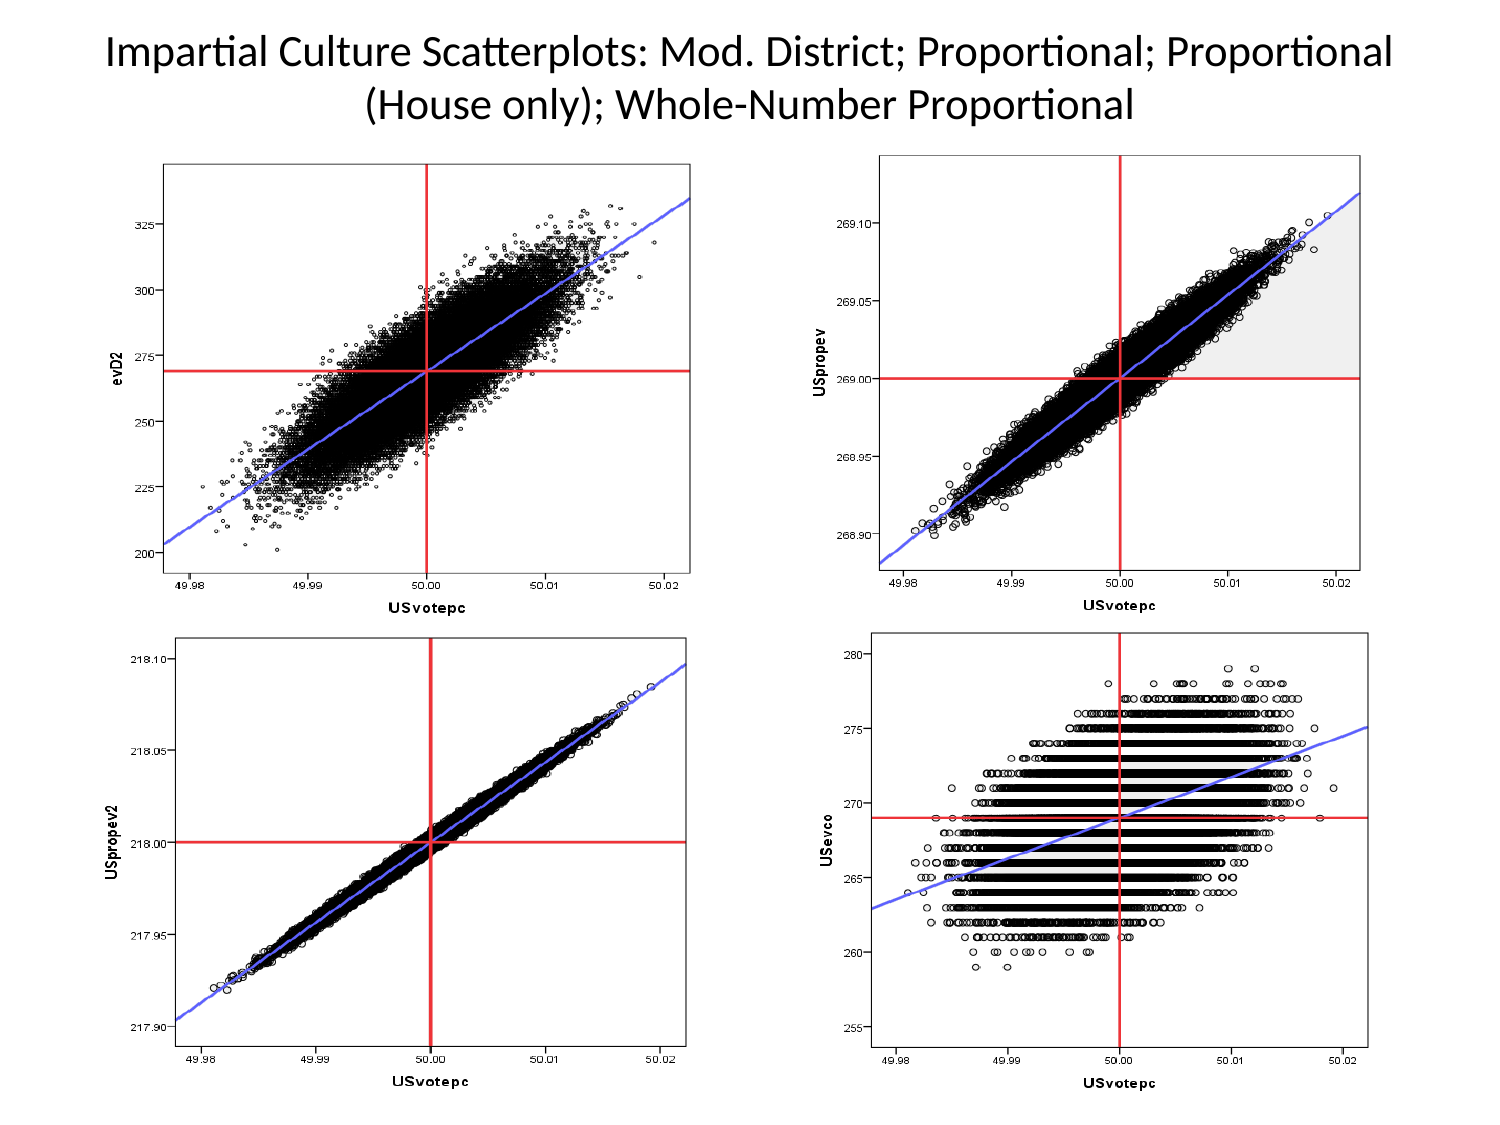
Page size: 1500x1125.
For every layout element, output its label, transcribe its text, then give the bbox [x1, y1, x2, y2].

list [99, 149, 713, 1101]
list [799, 137, 1388, 1101]
title Impartial Culture Scatterplots: Mod. District; Proportional; Proportional (House only); Whole-Number Proportional [75, 12, 1425, 138]
